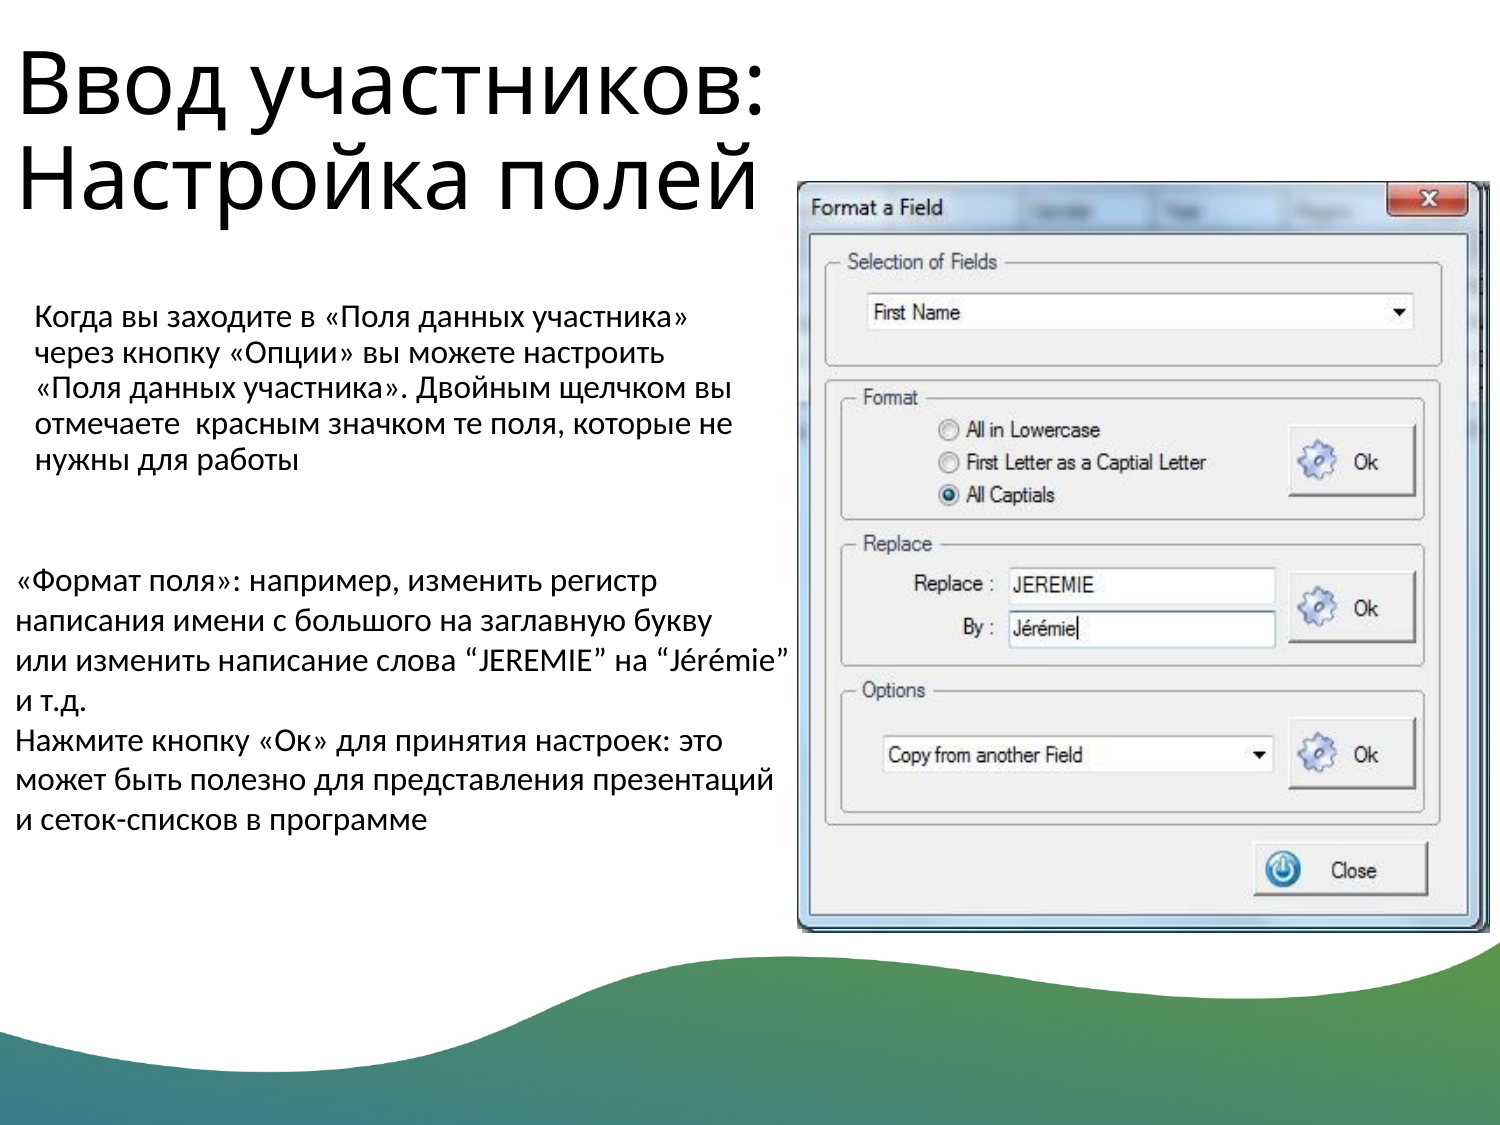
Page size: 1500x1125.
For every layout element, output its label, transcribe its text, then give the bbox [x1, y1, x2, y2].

picture [0, 0, 1500, 1125]
title Ввод участников: Настройка полей [0, 30, 1350, 237]
text_box «Формат поля»: например, изменить регистр написания имени с большого на заглавную букву или изменить написание слова “JEREMIE” на “Jérémie” и т.д. Нажмите кнопку «Ок» для принятия настроек: это может быть полезно для представления презентаций и сеток-списков в программе [0, 550, 797, 845]
list Когда вы заходите в «Поля данных участника» через кнопку «Опции» вы можете настроить «Поля данных участника». Двойным щелчком вы отмечаете красным значком те поля, которые не нужны для работы [0, 291, 774, 528]
